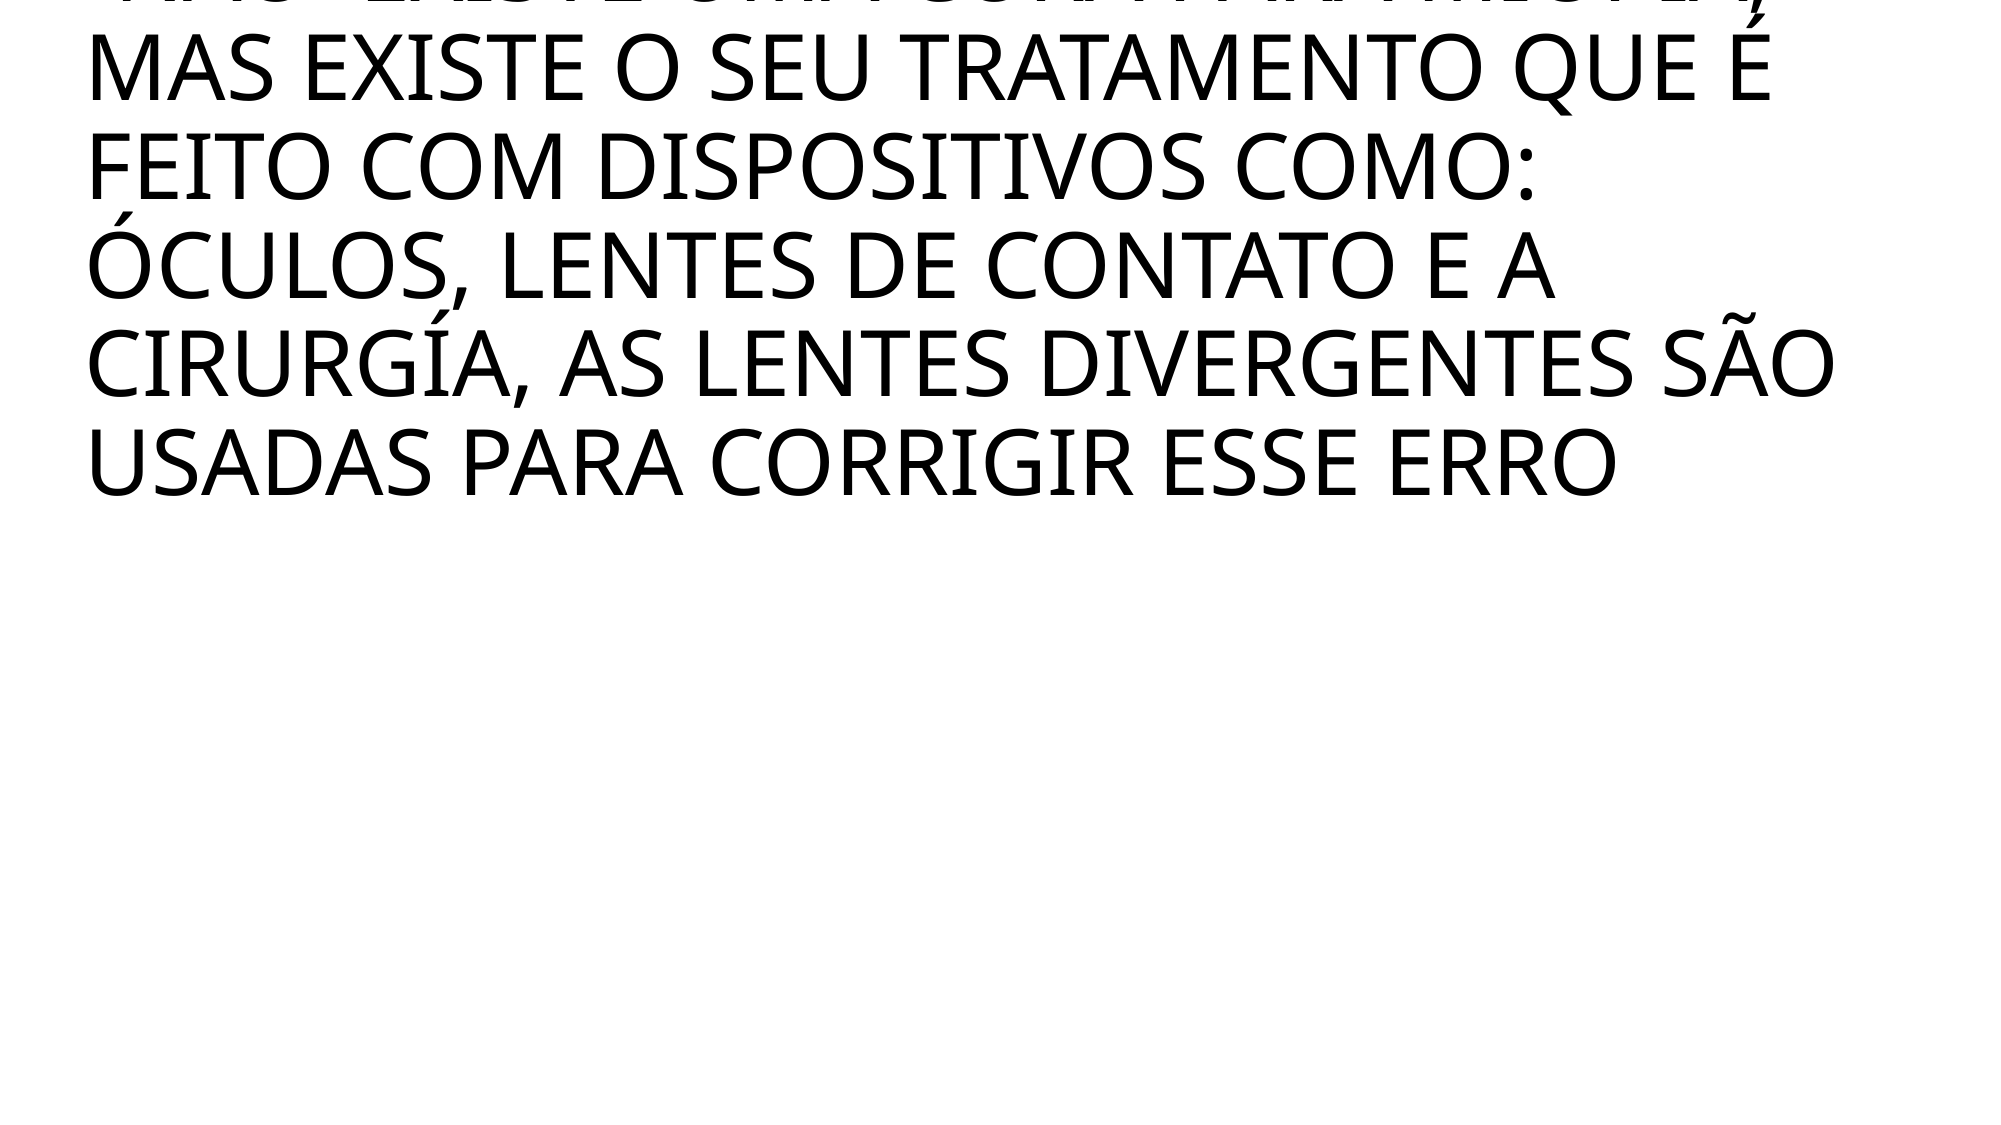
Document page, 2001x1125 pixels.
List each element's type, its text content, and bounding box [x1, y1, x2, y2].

title -NÃO EXISTE UMA CURA PARA MIOPIA, MAS EXISTE O SEU TRATAMENTO QUE É FEITO COM DISPOSITIVOS COMO: ÓCULOS, LENTES DE CONTATO E A CIRURGÍA, AS LENTES DIVERGENTES SÃO USADAS PARA CORRIGIR ESSE ERRO [69, 160, 1863, 278]
